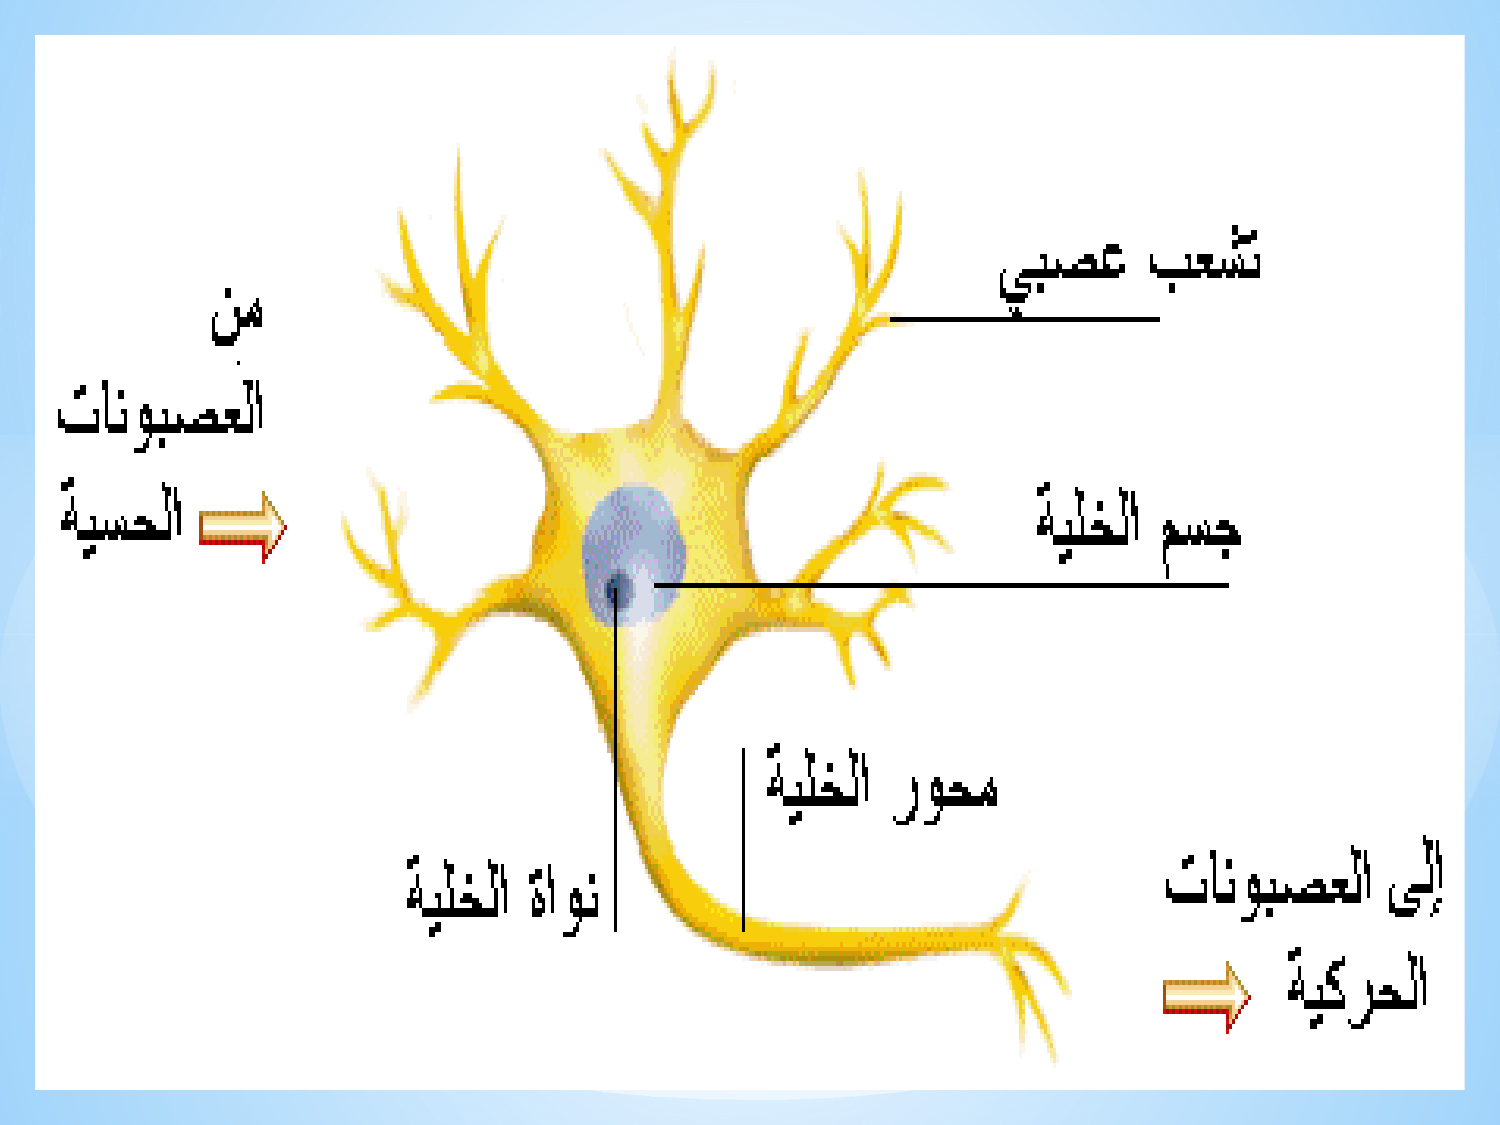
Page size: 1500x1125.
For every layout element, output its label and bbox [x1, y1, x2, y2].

picture [34, 34, 1466, 1091]
